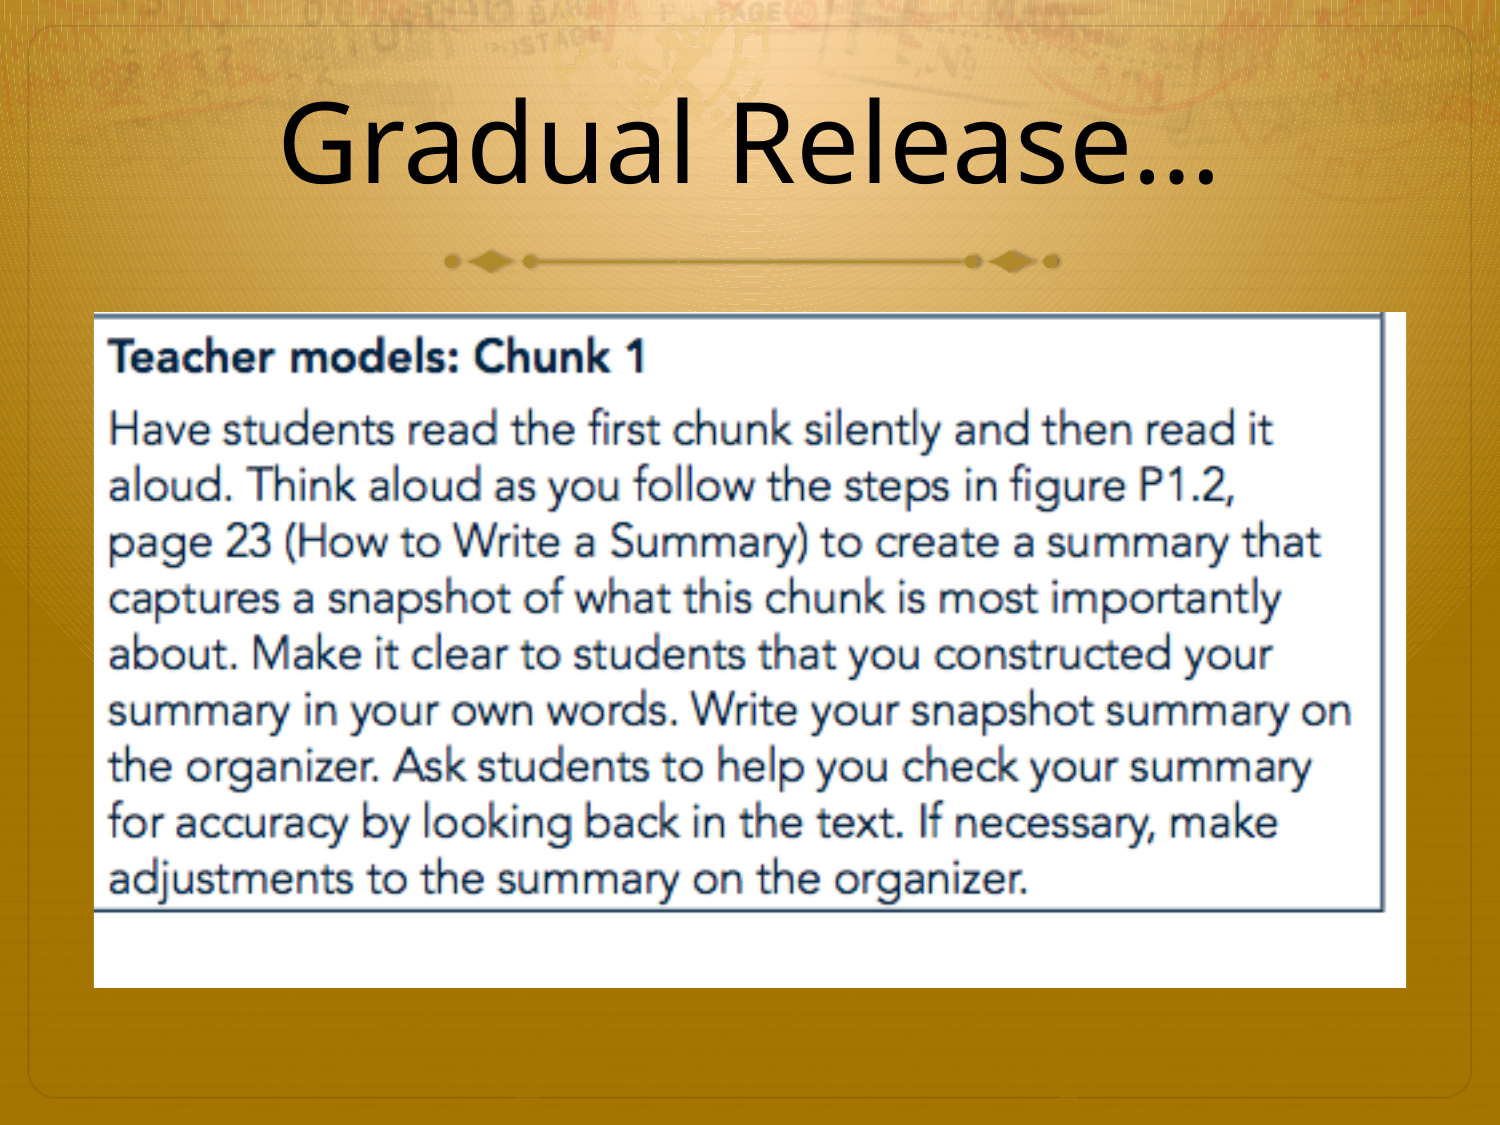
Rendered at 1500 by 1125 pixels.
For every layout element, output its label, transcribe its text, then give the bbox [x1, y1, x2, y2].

picture [0, 0, 1500, 1125]
title Gradual Release… [93, 45, 1407, 233]
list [93, 312, 1407, 988]
